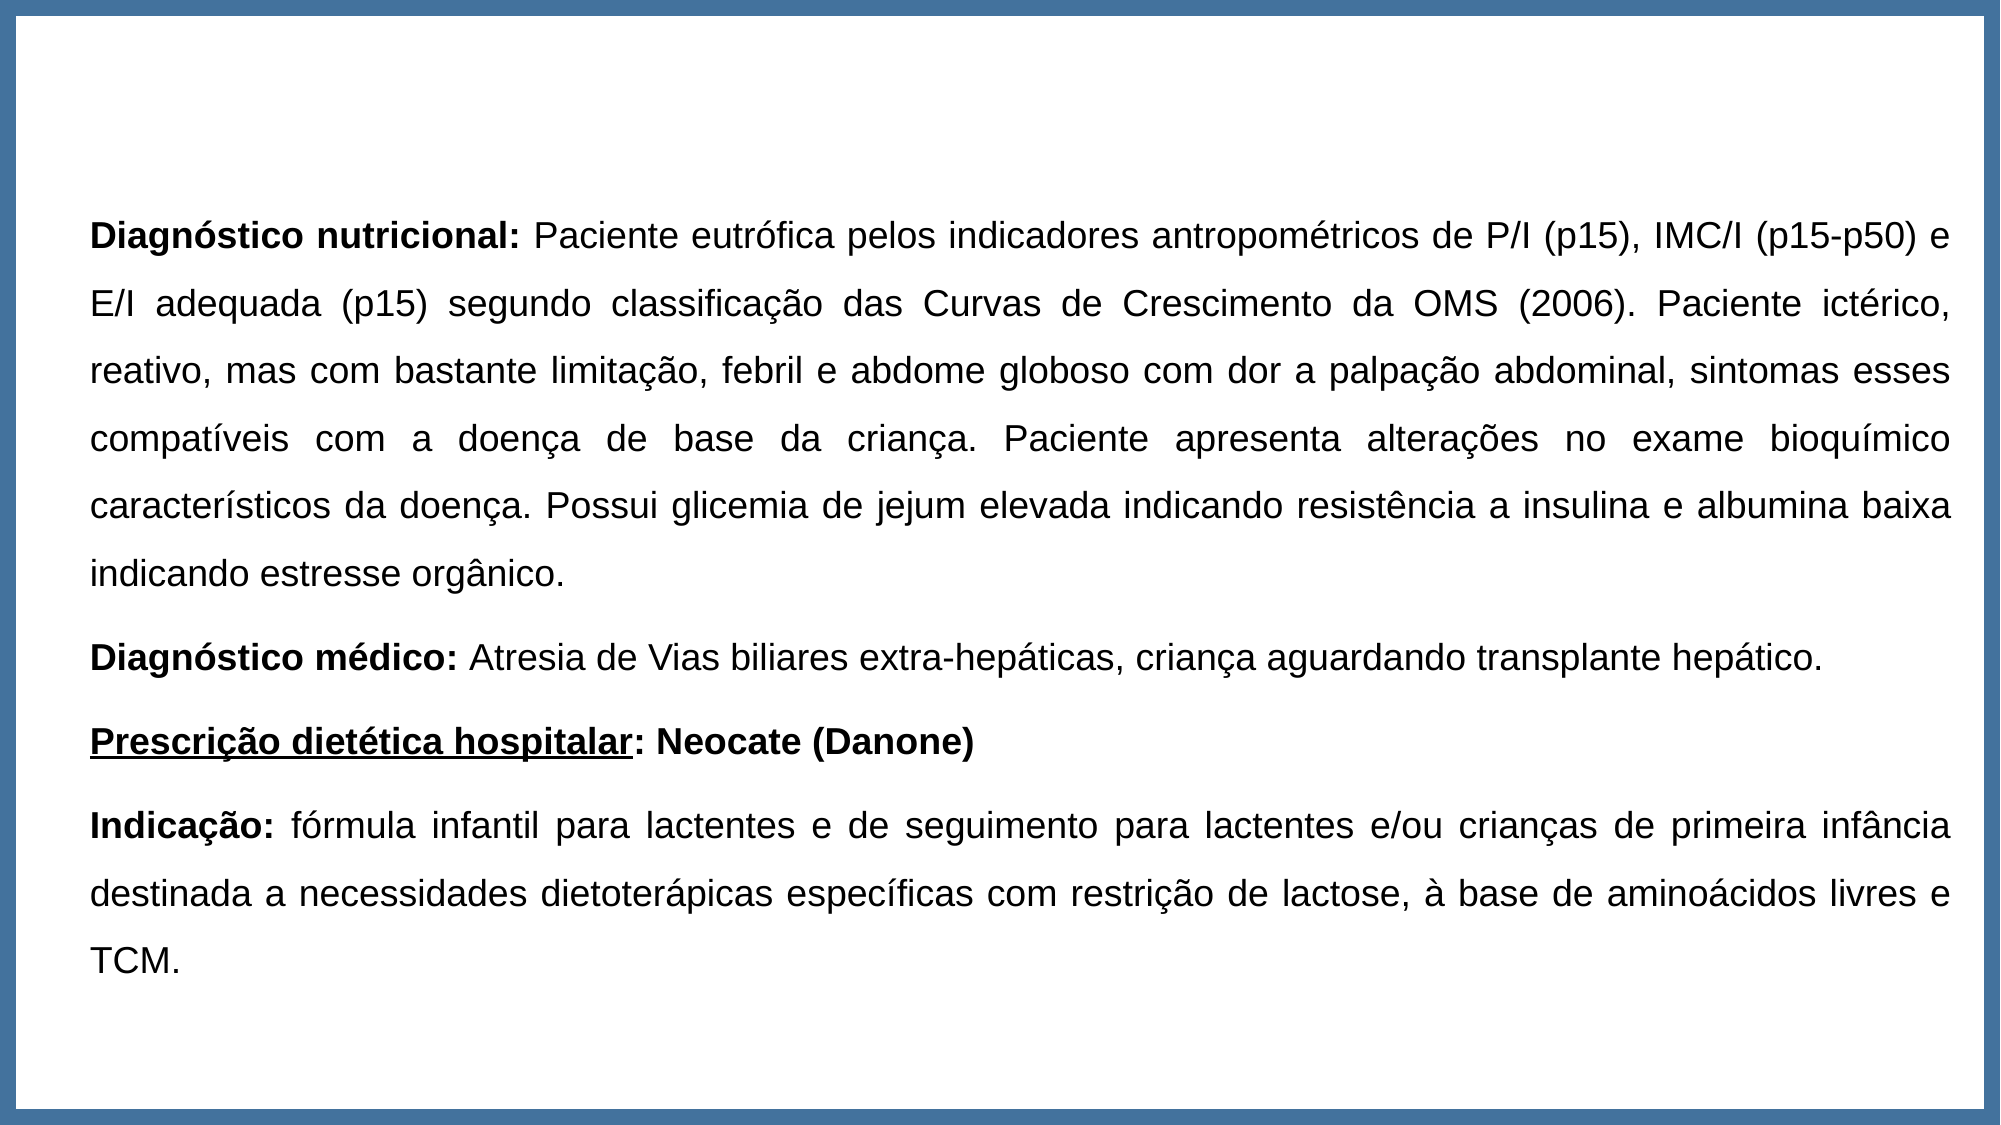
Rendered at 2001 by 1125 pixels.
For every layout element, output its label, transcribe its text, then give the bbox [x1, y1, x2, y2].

text_box [0, 0, 2000, 1125]
text_box Diagnóstico nutricional: Paciente eutrófica pelos indicadores antropométricos de P/I (p15), IMC/I (p15-p50) e E/I adequada (p15) segundo classificação das Curvas de Crescimento da OMS (2006). Paciente ictérico, reativo, mas com bastante limitação, febril e abdome globoso com dor a palpação abdominal, sintomas esses compatíveis com a doença de base da criança. Paciente apresenta alterações no exame bioquímico característicos da doença. Possui glicemia de jejum elevada indicando resistência a insulina e albumina baixa indicando estresse orgânico. Diagnóstico médico: Atresia de Vias biliares extra-hepáticas, criança aguardando transplante hepático. Prescrição dietética hospitalar: Neocate (Danone) Indicação: fórmula infantil para lactentes e de seguimento para lactentes e/ou crianças de primeira infância destinada a necessidades dietoterápicas específicas com restrição de lactose, à base de aminoácidos livres e TCM. [0, 181, 1966, 1125]
